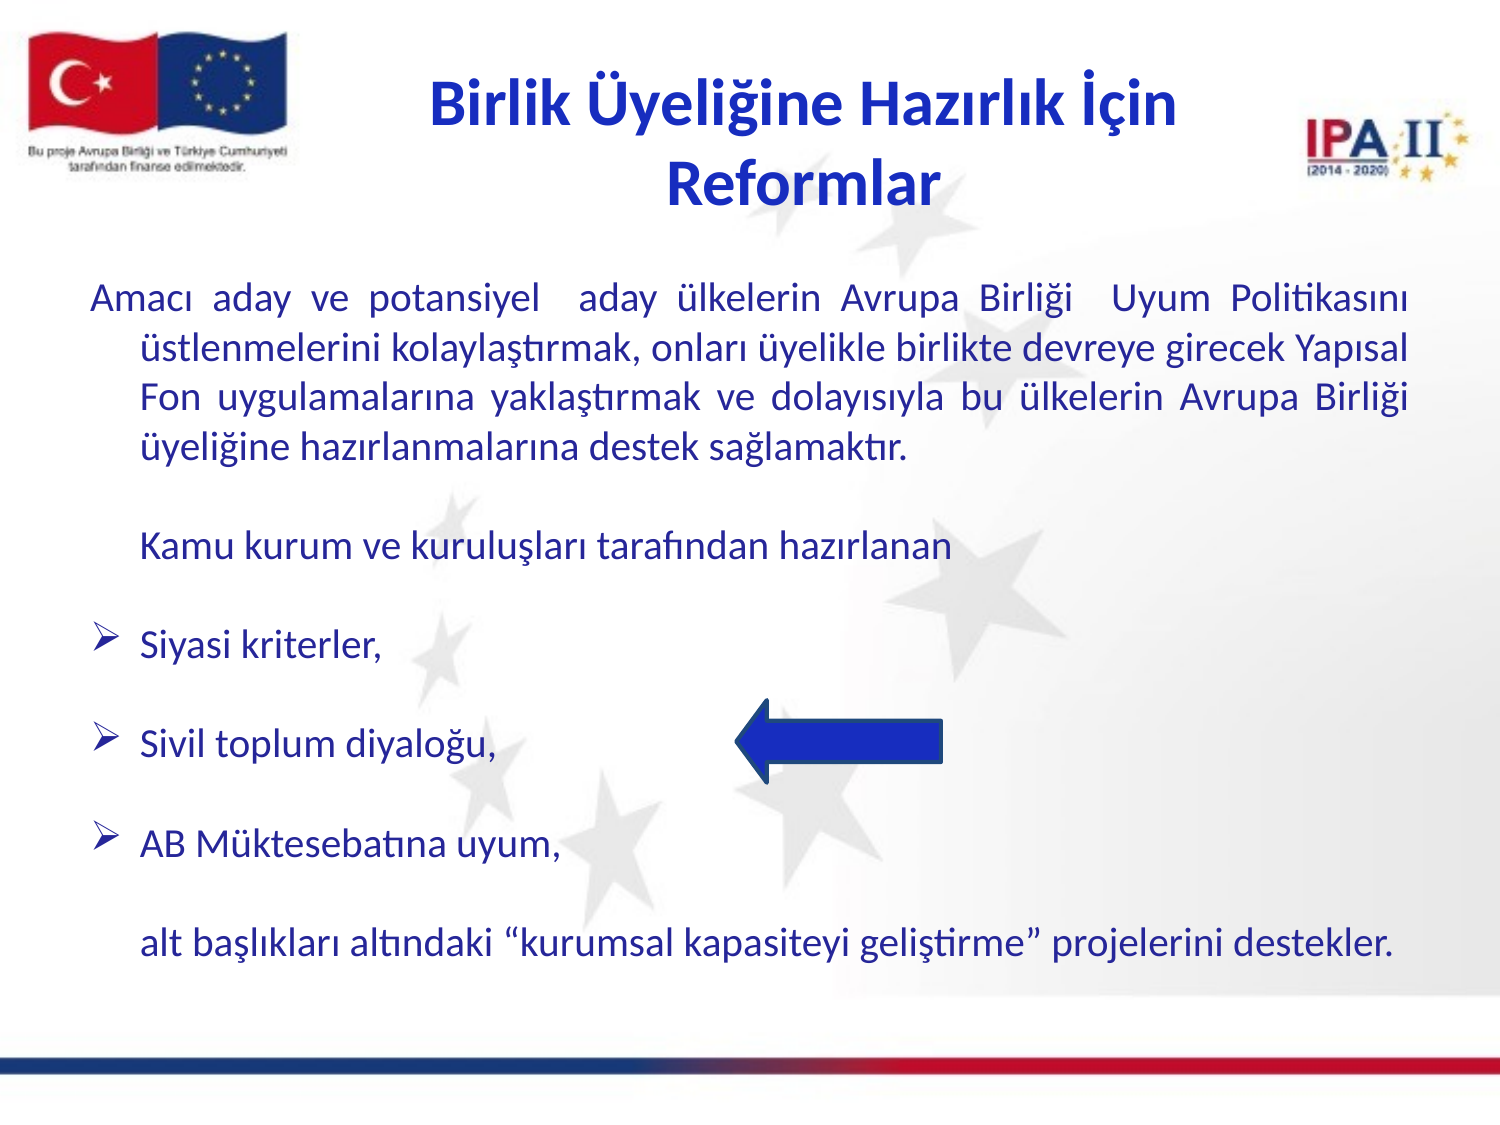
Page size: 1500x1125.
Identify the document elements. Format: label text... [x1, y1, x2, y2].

title Birlik Üyeliğine Hazırlık İçin Reformlar [315, 45, 1294, 233]
picture [0, 0, 1500, 1125]
text_box [734, 698, 943, 785]
list Amacı aday ve potansiyel aday ülkelerin Avrupa Birliği Uyum Politikasını üstlenmelerini kolaylaştırmak, onları üyelikle birlikte devreye girecek Yapısal Fon uygulamalarına yaklaştırmak ve dolayısıyla bu ülkelerin Avrupa Birliği üyeliğine hazırlanmalarına destek sağlamaktır. Kamu kurum ve kuruluşları tarafından hazırlanan Siyasi kriterler, Sivil toplum diyaloğu, AB Müktesebatına uyum, alt başlıkları altındaki “kurumsal kapasiteyi geliştirme” projelerini destekler. [75, 262, 1425, 1005]
